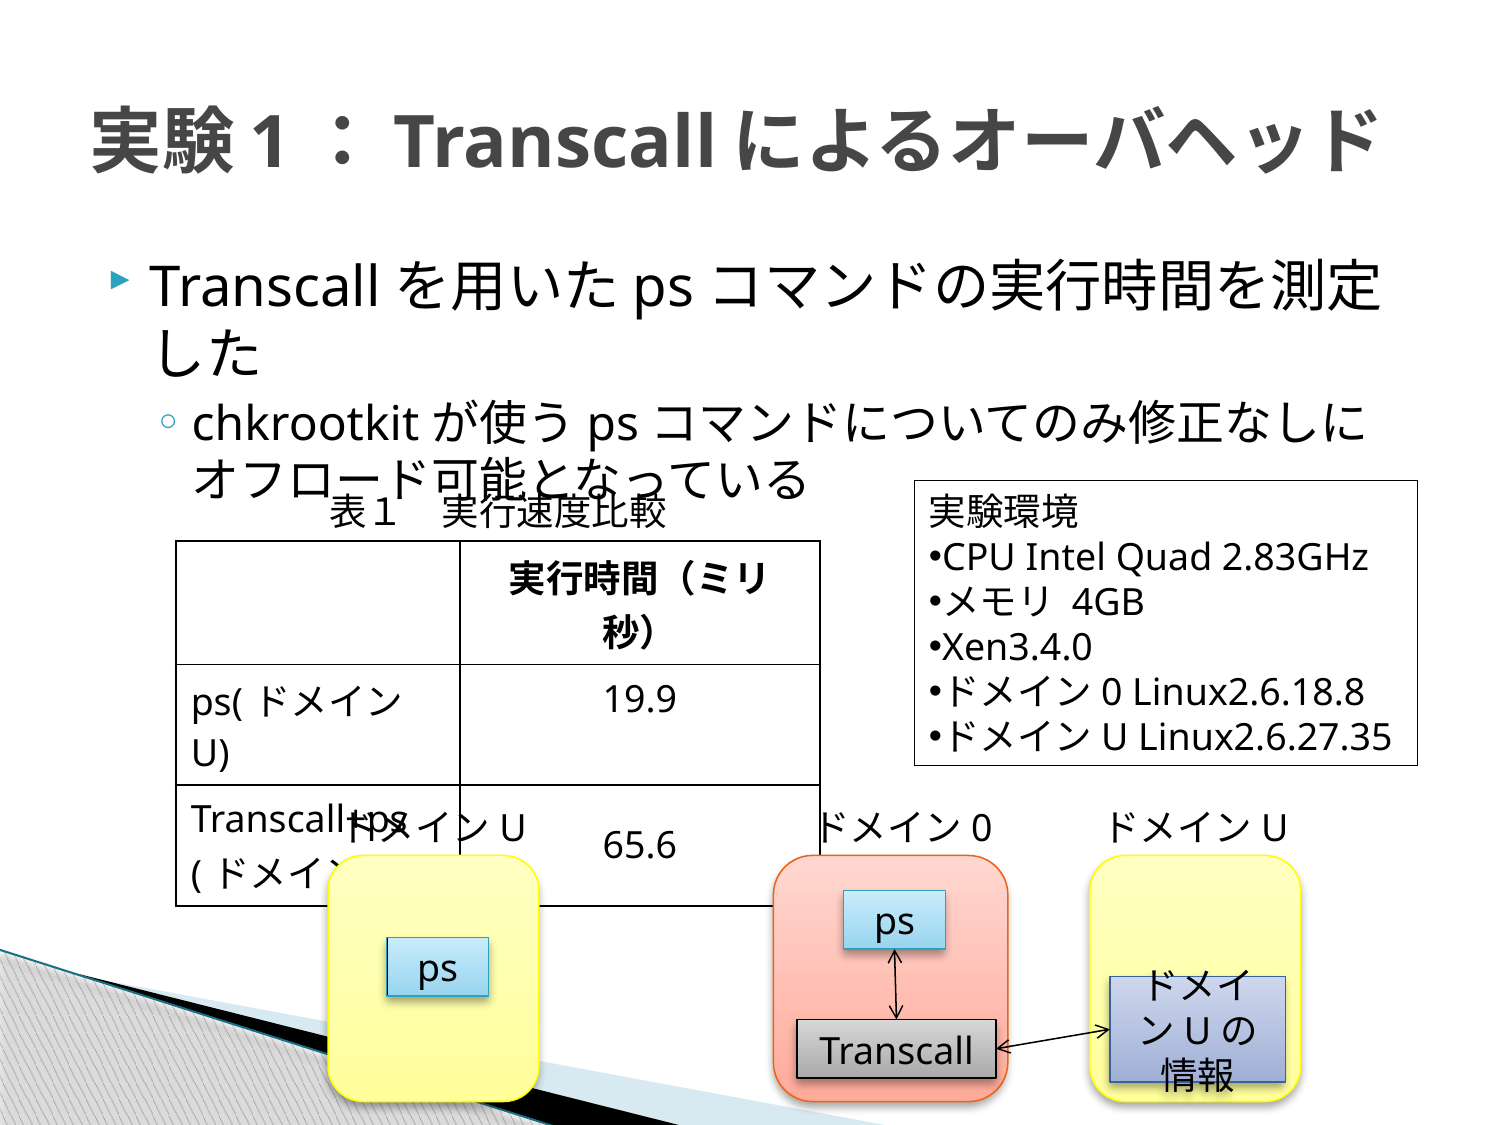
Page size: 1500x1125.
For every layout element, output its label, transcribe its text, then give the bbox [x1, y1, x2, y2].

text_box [995, 1029, 1110, 1049]
text_box ドメインU [316, 796, 551, 857]
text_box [175, 480, 821, 767]
title 実験1：Transcallによるオーバヘッド [75, 45, 1425, 233]
text_box ps [386, 937, 489, 997]
text_box 実験環境 CPU Intel Quad 2.83GHz メモリ 4GB Xen3.4.0 ドメイン0 Linux2.6.18.8 ドメインU Linux2.6.27.35 [914, 480, 1418, 766]
text_box ドメイン0 [785, 796, 1020, 857]
text_box Transcall [796, 1019, 997, 1079]
text_box ドメインUの情報 [1109, 976, 1286, 1083]
text_box [1089, 857, 1302, 1103]
list Transcallを用いたpsコマンドの実行時間を測定した chkrootkitが使うpsコマンドについてのみ修正なしにオフロード可能となっている [75, 243, 1425, 986]
text_box ps [843, 890, 946, 950]
text_box [327, 857, 540, 1103]
text_box [772, 857, 1009, 1103]
text_box ドメインU [1078, 796, 1313, 857]
